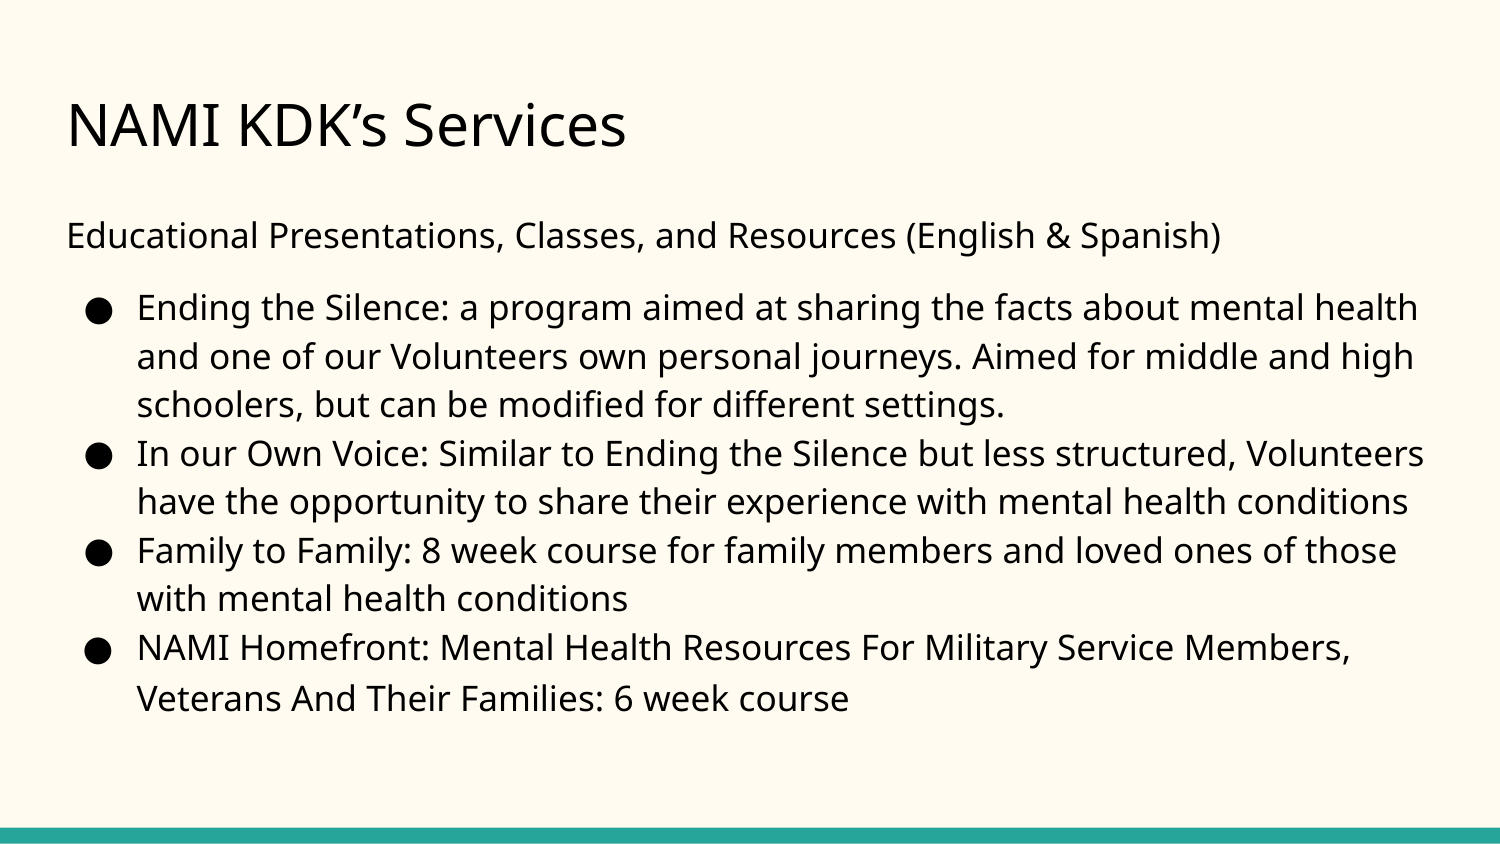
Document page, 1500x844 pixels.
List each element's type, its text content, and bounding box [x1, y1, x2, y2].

list Educational Presentations, Classes, and Resources (English & Spanish) Ending the Silence: a program aimed at sharing the facts about mental health and one of our Volunteers own personal journeys. Aimed for middle and high schoolers, but can be modified for different settings. In our Own Voice: Similar to Ending the Silence but less structured, Volunteers have the opportunity to share their experience with mental health conditions Family to Family: 8 week course for family members and loved ones of those with mental health conditions NAMI Homefront: Mental Health Resources For Military Service Members, Veterans And Their Families: 6 week course [51, 192, 1449, 750]
title NAMI KDK’s Services [51, 72, 1449, 174]
